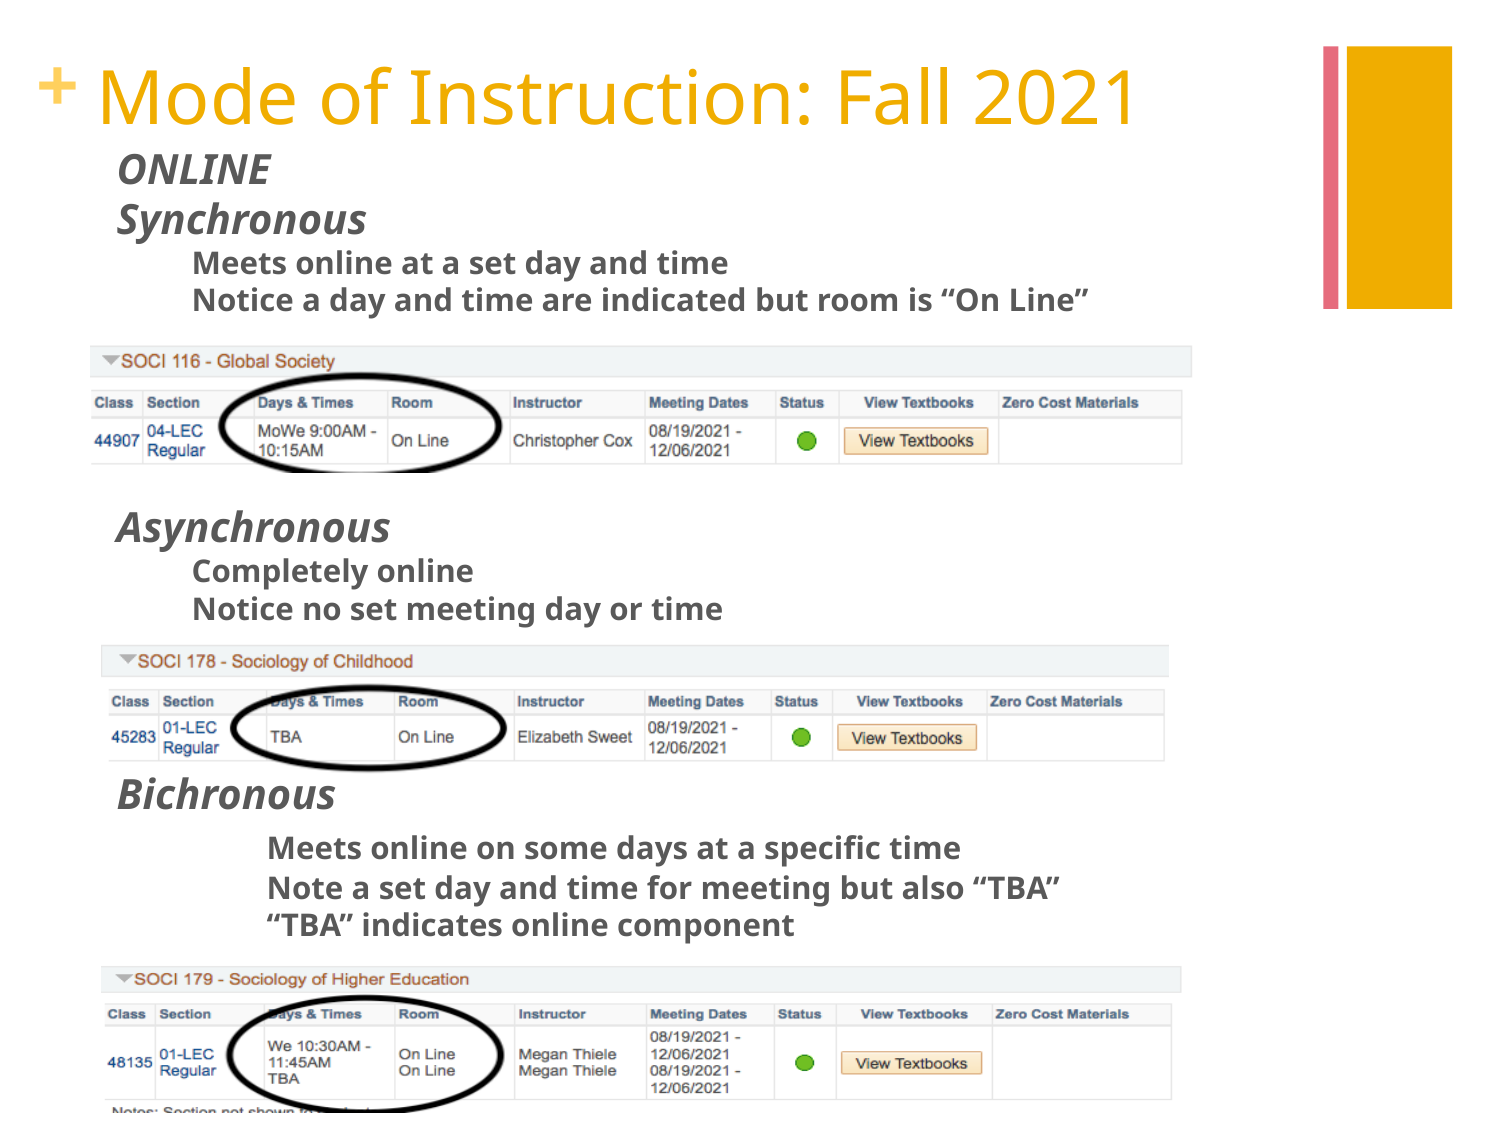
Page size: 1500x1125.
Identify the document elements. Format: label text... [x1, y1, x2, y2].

list ONLINE Synchronous Meets online at a set day and time Notice a day and time are indicated but room is “On Line” Asynchronous Completely online Notice no set meeting day or time Bichronous Meets online on some days at a specific time Note a set day and time for meeting but also “TBA” “TBA” indicates online component [101, 135, 1322, 1114]
picture [101, 637, 1169, 775]
picture [101, 958, 1183, 1113]
title Mode of Instruction: Fall 2021 [81, 41, 1322, 225]
picture [89, 343, 1195, 474]
